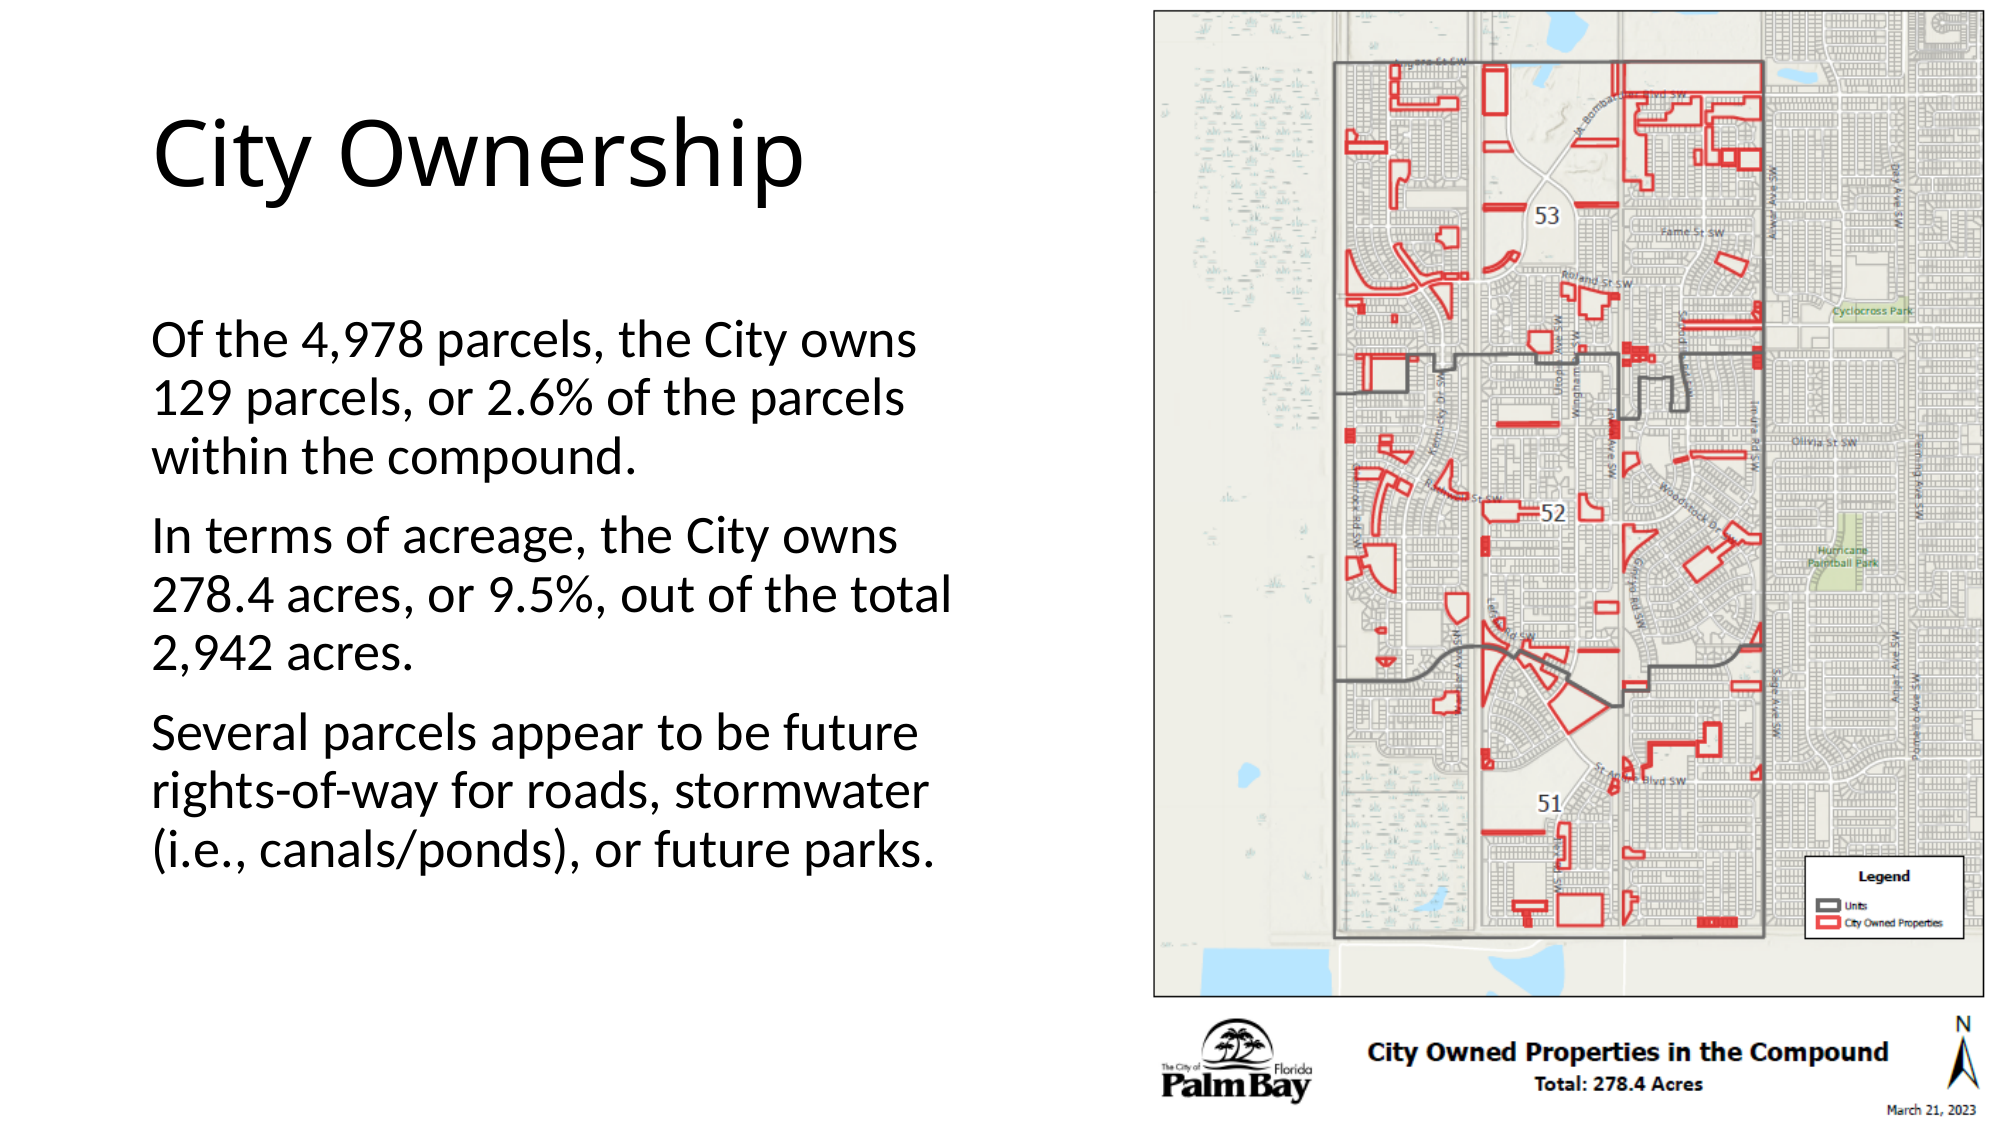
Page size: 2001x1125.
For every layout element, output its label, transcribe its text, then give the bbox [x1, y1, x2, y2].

picture [1138, 0, 2000, 1125]
list City Ownership Of the 4,978 parcels, the City owns 129 parcels, or 2.6% of the parcels within the compound. In terms of acreage, the City owns 278.4 acres, or 9.5%, out of the total 2,942 acres. Several parcels appear to be future rights-of-way for roads, stormwater (i.e., canals/ponds), or future parks. [135, 99, 1020, 1072]
